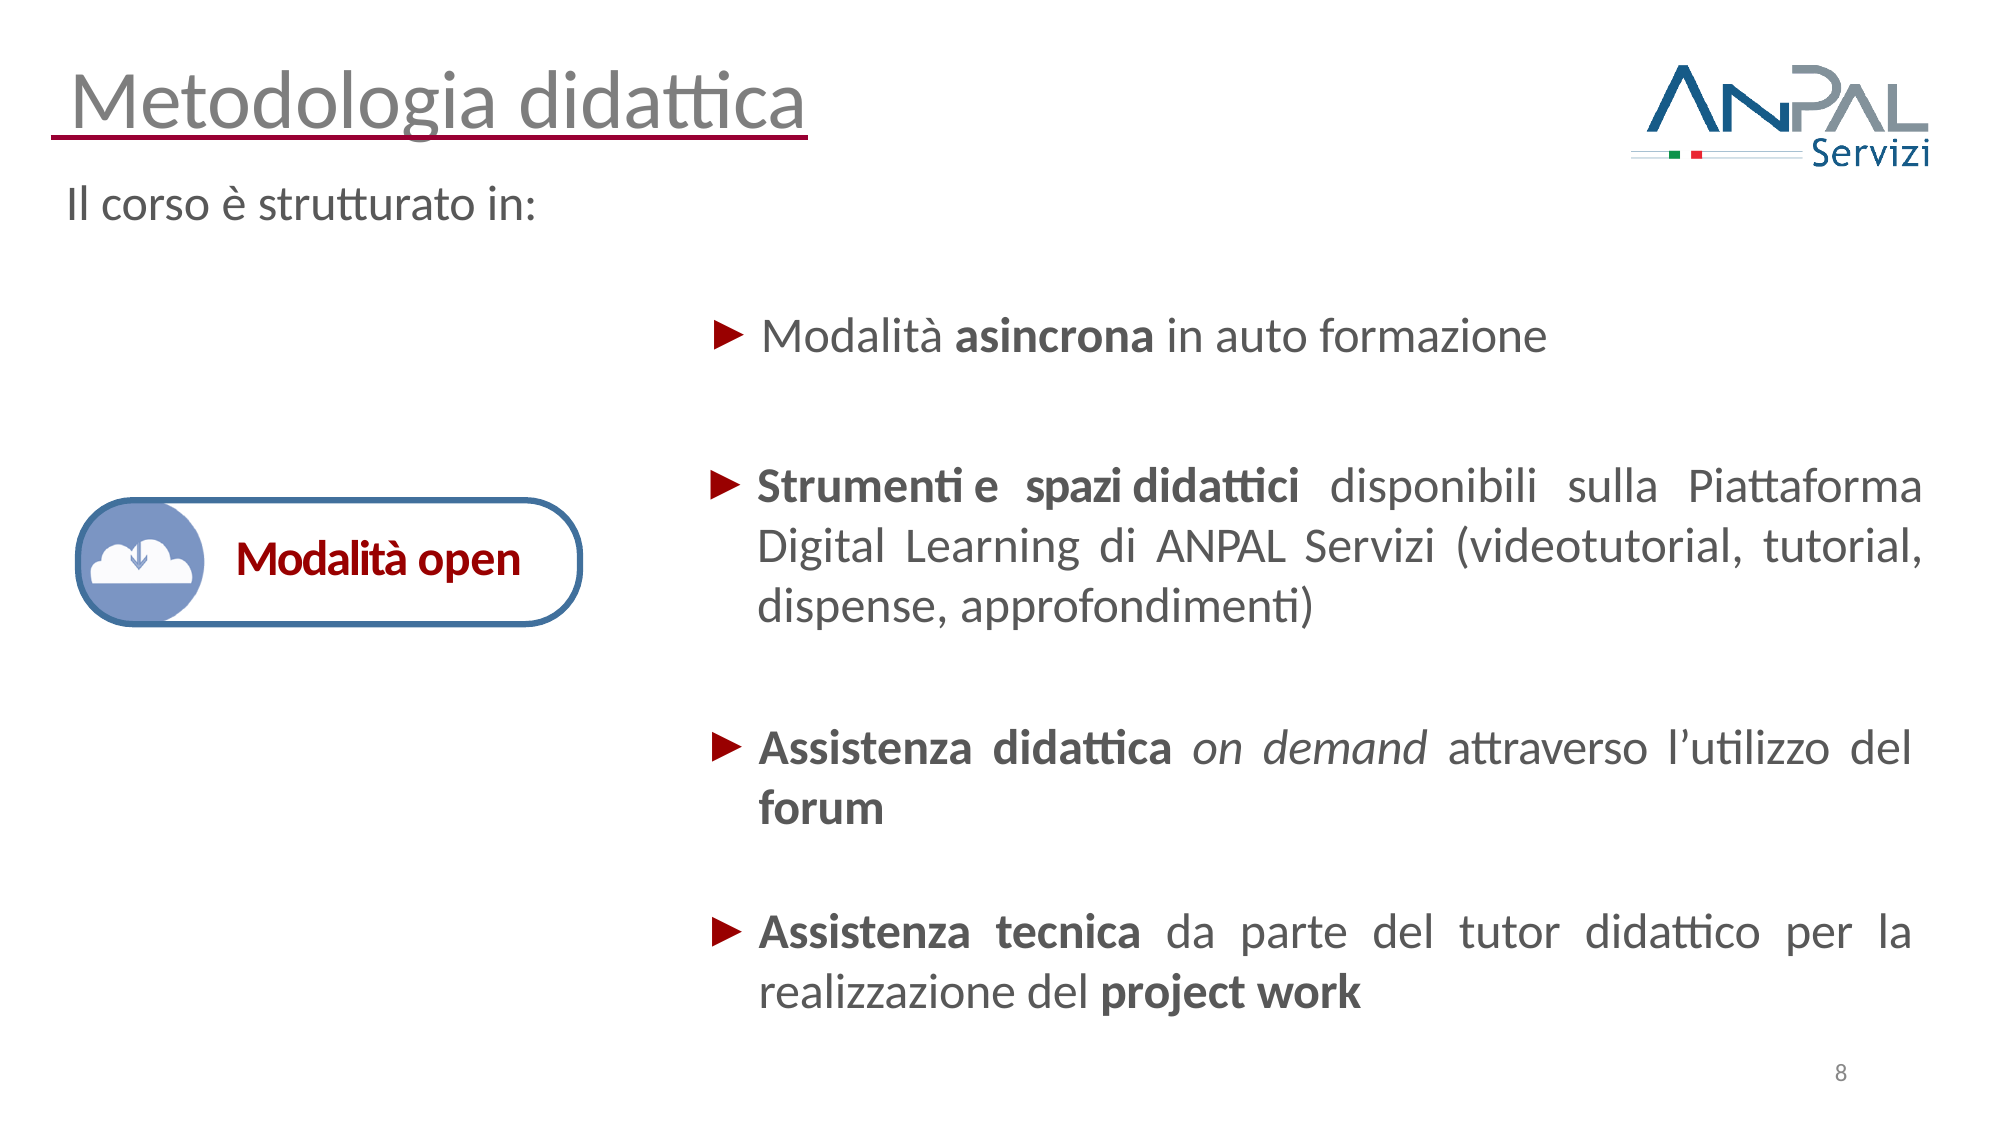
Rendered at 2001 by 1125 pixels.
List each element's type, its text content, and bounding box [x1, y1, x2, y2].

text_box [74, 496, 584, 628]
title Metodologia didattica [48, 18, 1607, 234]
text_box Strumenti e spazi didattici disponibili sulla Piattaforma Digital Learning di ANPAL Servizi (videotutorial, tutorial, dispense, approfondimenti) [698, 450, 1925, 633]
picture [1631, 65, 1929, 167]
slide_number 8 [1828, 1060, 1856, 1125]
text_box Il corso è strutturato in: [65, 168, 703, 231]
text_box Modalità asincrona in auto formazione [702, 299, 1552, 363]
text_box Assistenza didattica on demand attraverso l’utilizzo del forum Assistenza tecnica da parte del tutor didattico per la realizzazione del project work [702, 712, 1913, 1019]
